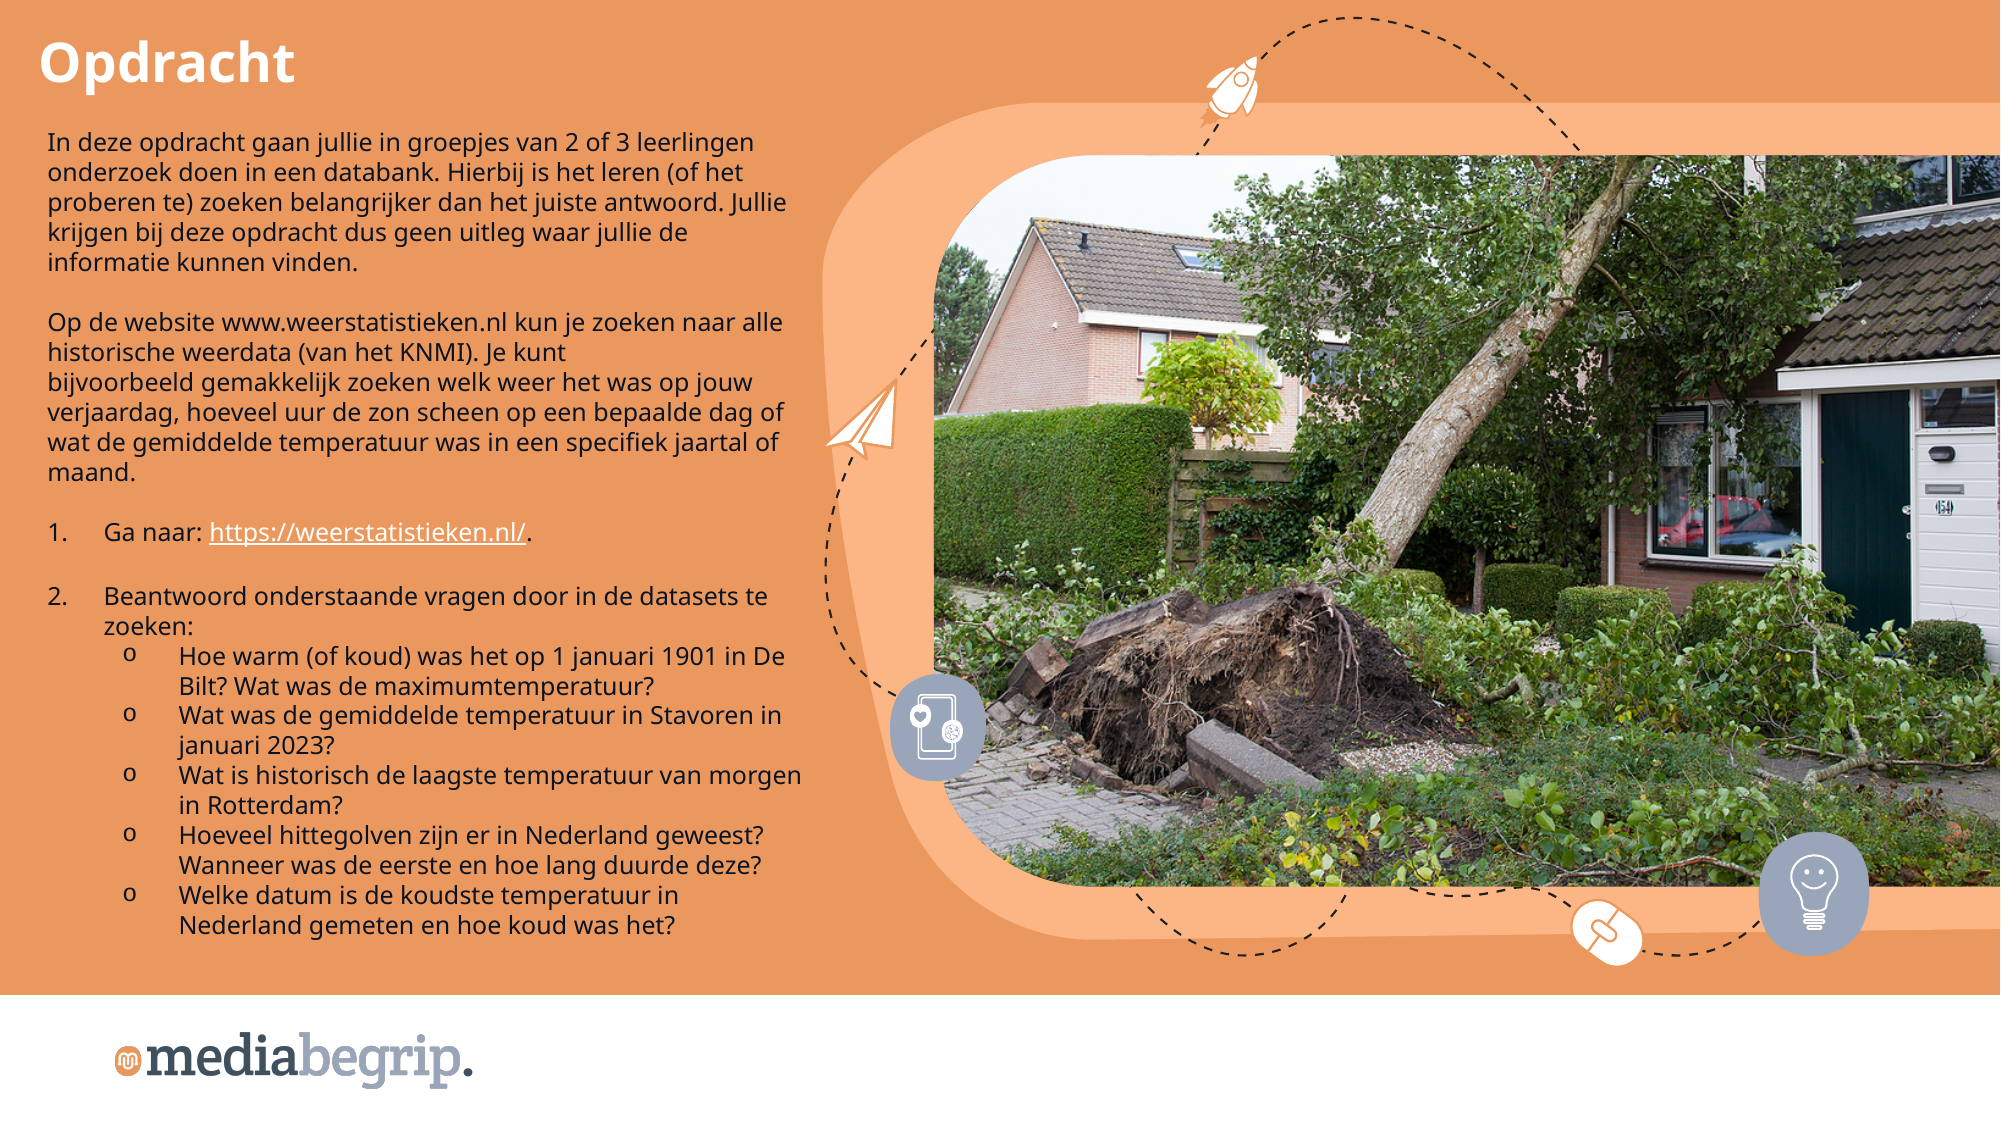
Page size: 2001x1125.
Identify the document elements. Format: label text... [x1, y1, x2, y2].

text_box Opdracht [24, 27, 1320, 103]
picture [933, 155, 2001, 887]
picture [114, 1032, 473, 1089]
text_box In deze opdracht gaan jullie in groepjes van 2 of 3 leerlingen onderzoek doen in een databank. Hierbij is het leren (of het proberen te) zoeken belangrijker dan het juiste antwoord. Jullie krijgen bij deze opdracht dus geen uitleg waar jullie de informatie kunnen vinden. Op de website www.weerstatistieken.nl kun je zoeken naar alle historische weerdata (van het KNMI). Je kunt bijvoorbeeld gemakkelijk zoeken welk weer het was op jouw verjaardag, hoeveel uur de zon scheen op een bepaalde dag of wat de gemiddelde temperatuur was in een specifiek jaartal of maand. Ga naar: https://weerstatistieken.nl/. Beantwoord onderstaande vragen door in de datasets te zoeken: Hoe warm (of koud) was het op 1 januari 1901 in De Bilt? Wat was de maximumtemperatuur? Wat was de gemiddelde temperatuur in Stavoren in januari 2023? Wat is historisch de laagste temperatuur van morgen in Rotterdam? Hoeveel hittegolven zijn er in Nederland geweest? Wanneer was de eerste en hoe lang duurde deze? Welke datum is de koudste temperatuur in Nederland gemeten en hoe koud was het? [32, 119, 825, 947]
